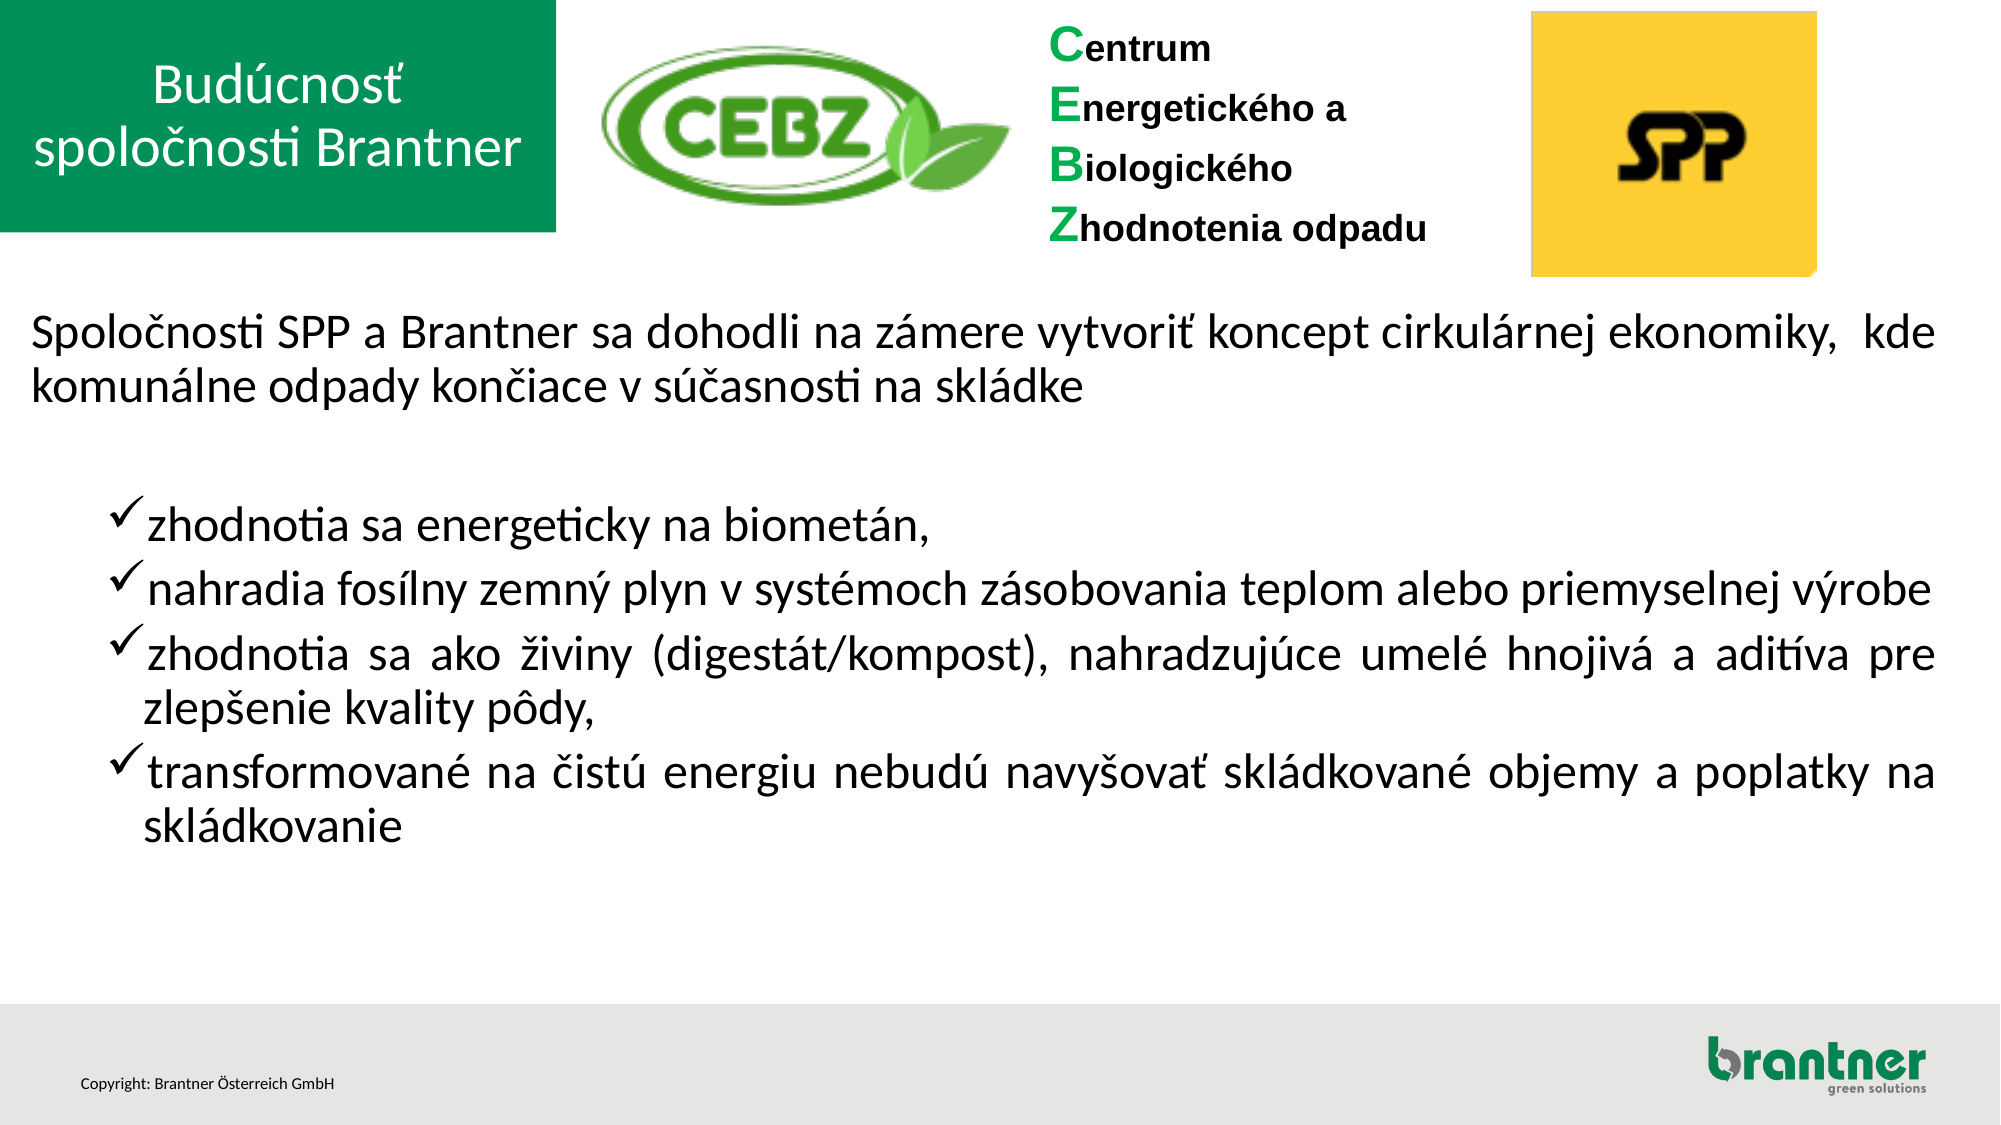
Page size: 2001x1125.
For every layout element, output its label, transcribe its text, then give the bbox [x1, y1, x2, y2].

title Budúcnosť spoločnosti Brantner [0, 0, 557, 233]
picture [1531, 11, 1817, 277]
text_box Centrum Energetického a Biologického Zhodnotenia odpadu [1033, 4, 1526, 259]
picture [580, 4, 1034, 249]
list Spoločnosti SPP a Brantner sa dohodli na zámere vytvoriť koncept cirkulárnej ekonomiky, kde komunálne odpady končiace v súčasnosti na skládke zhodnotia sa energeticky na biometán, nahradia fosílny zemný plyn v systémoch zásobovania teplom alebo priemyselnej výrobe zhodnotia sa ako živiny (digestát/kompost), nahradzujúce umelé hnojivá a aditíva pre zlepšenie kvality pôdy, transformované na čistú energiu nebudú navyšovať skládkované objemy a poplatky na skládkovanie [16, 297, 1953, 990]
